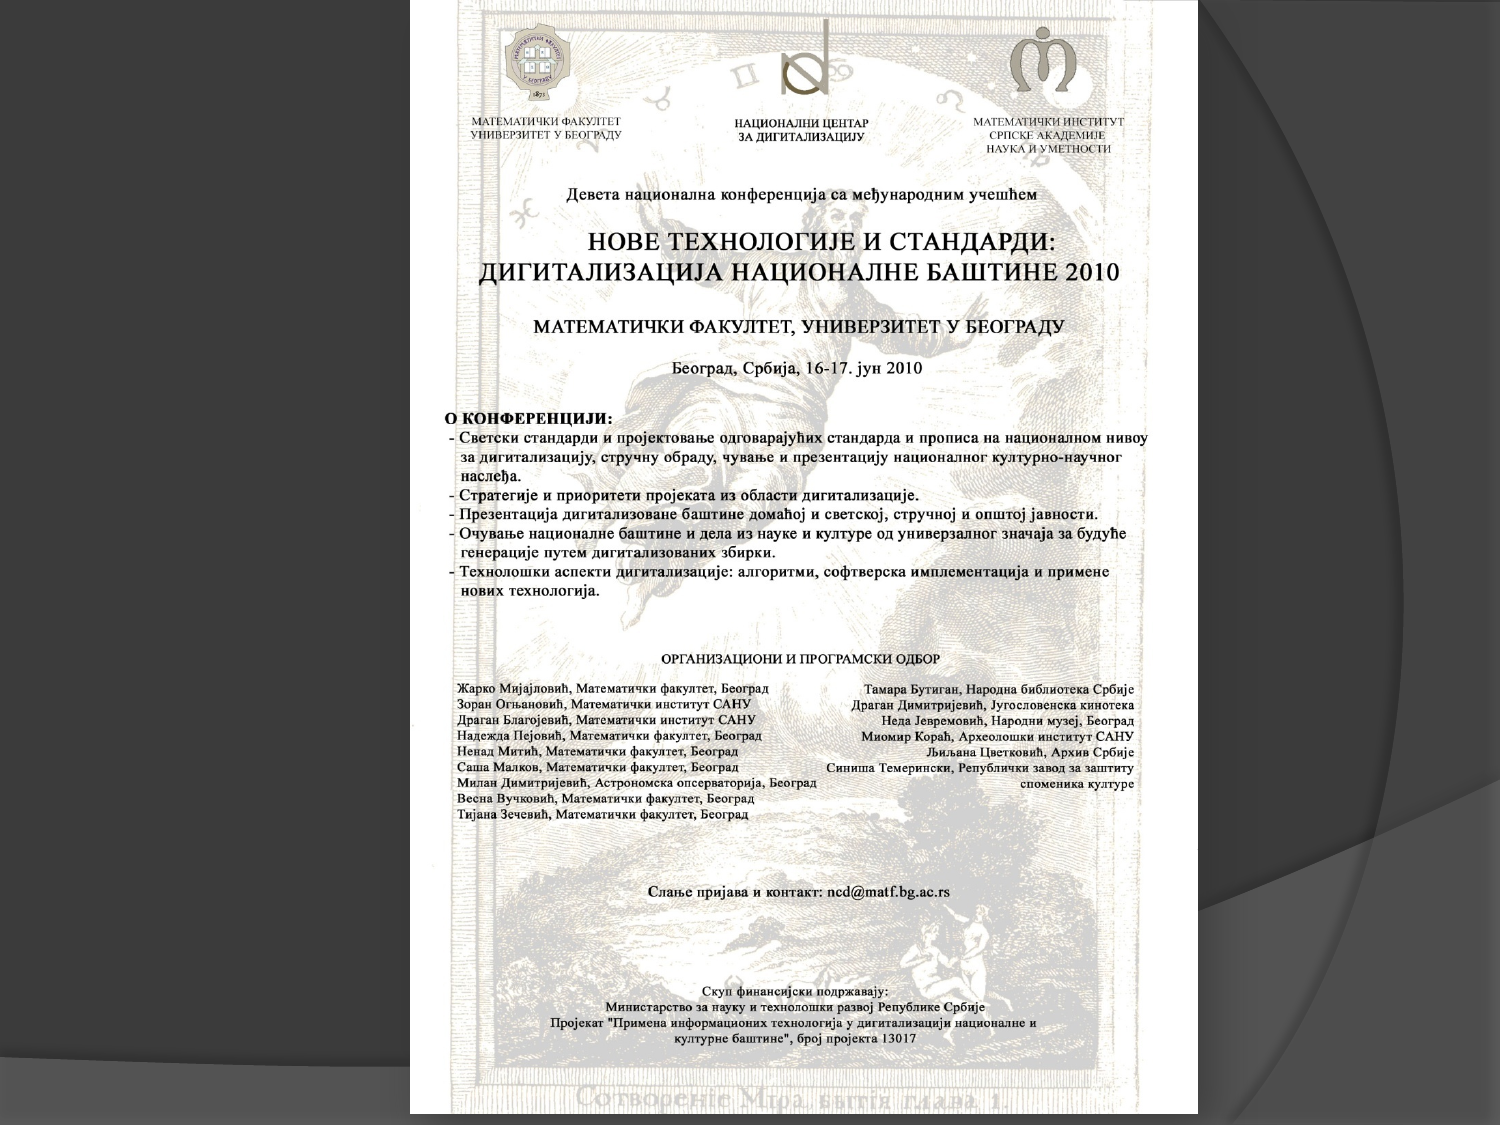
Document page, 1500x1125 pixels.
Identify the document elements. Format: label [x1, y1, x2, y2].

list [409, 0, 1198, 1114]
